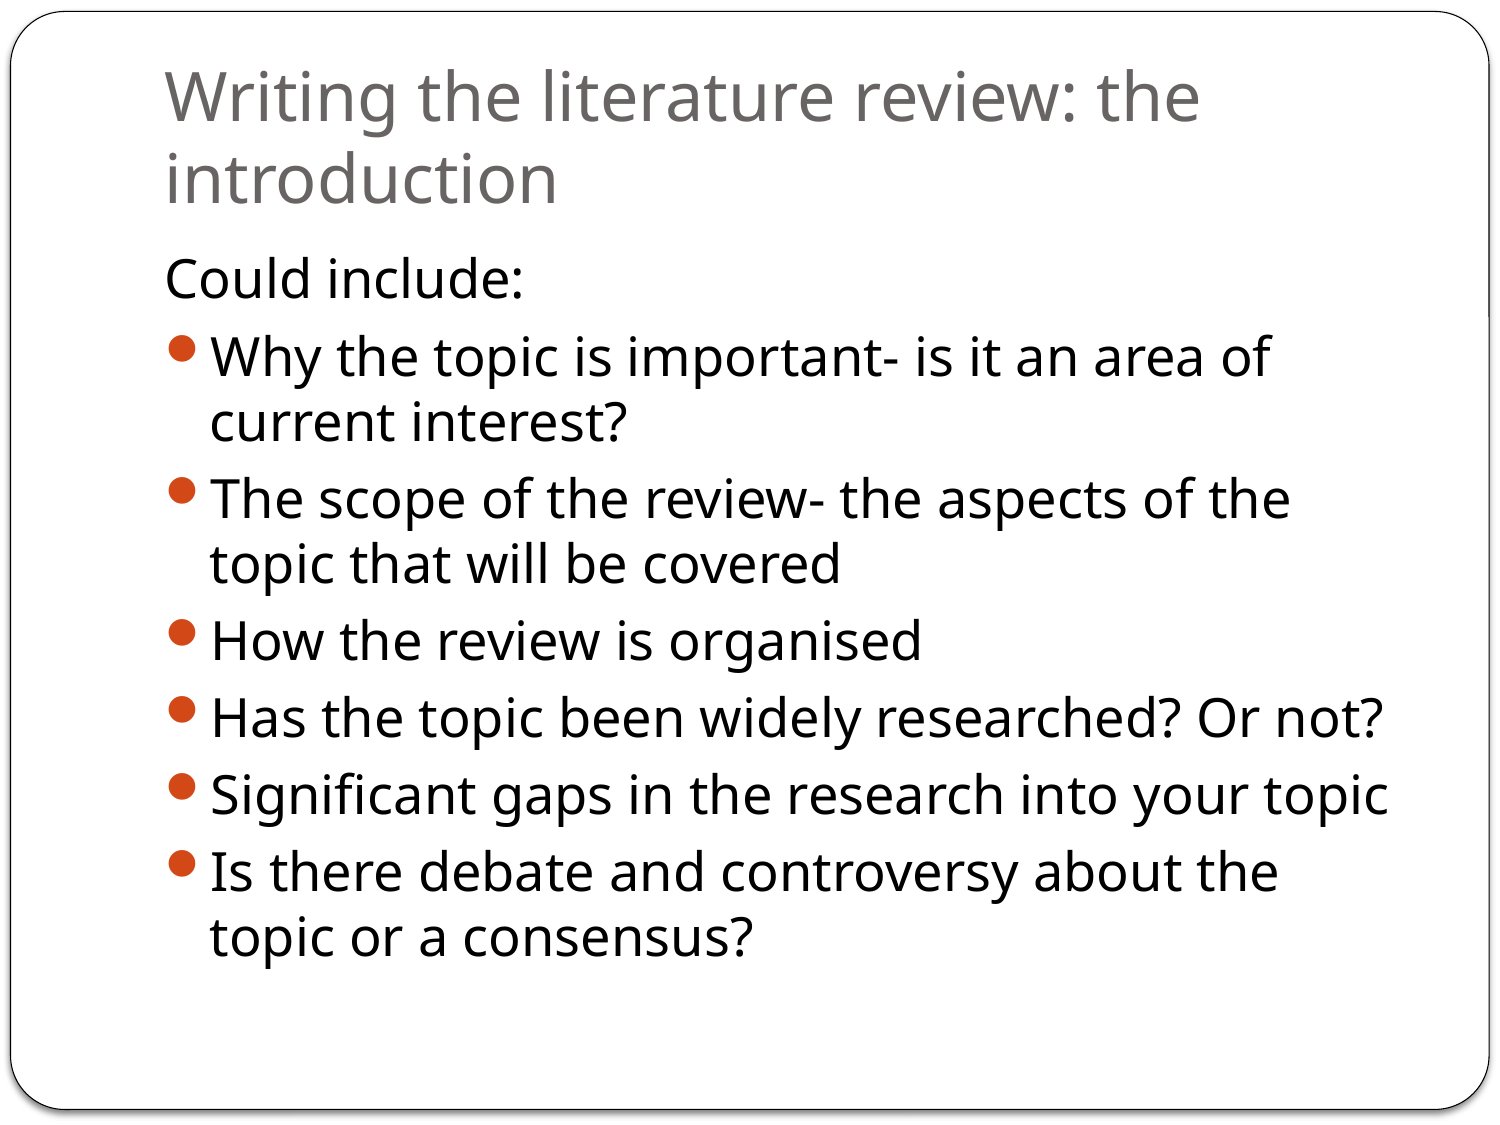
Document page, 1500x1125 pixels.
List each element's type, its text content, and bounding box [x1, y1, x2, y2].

list Could include: Why the topic is important- is it an area of current interest? The scope of the review- the aspects of the topic that will be covered How the review is organised Has the topic been widely researched? Or not? Significant gaps in the research into your topic Is there debate and controversy about the topic or a consensus? [150, 237, 1425, 988]
title Writing the literature review: the introduction [150, 45, 1425, 233]
